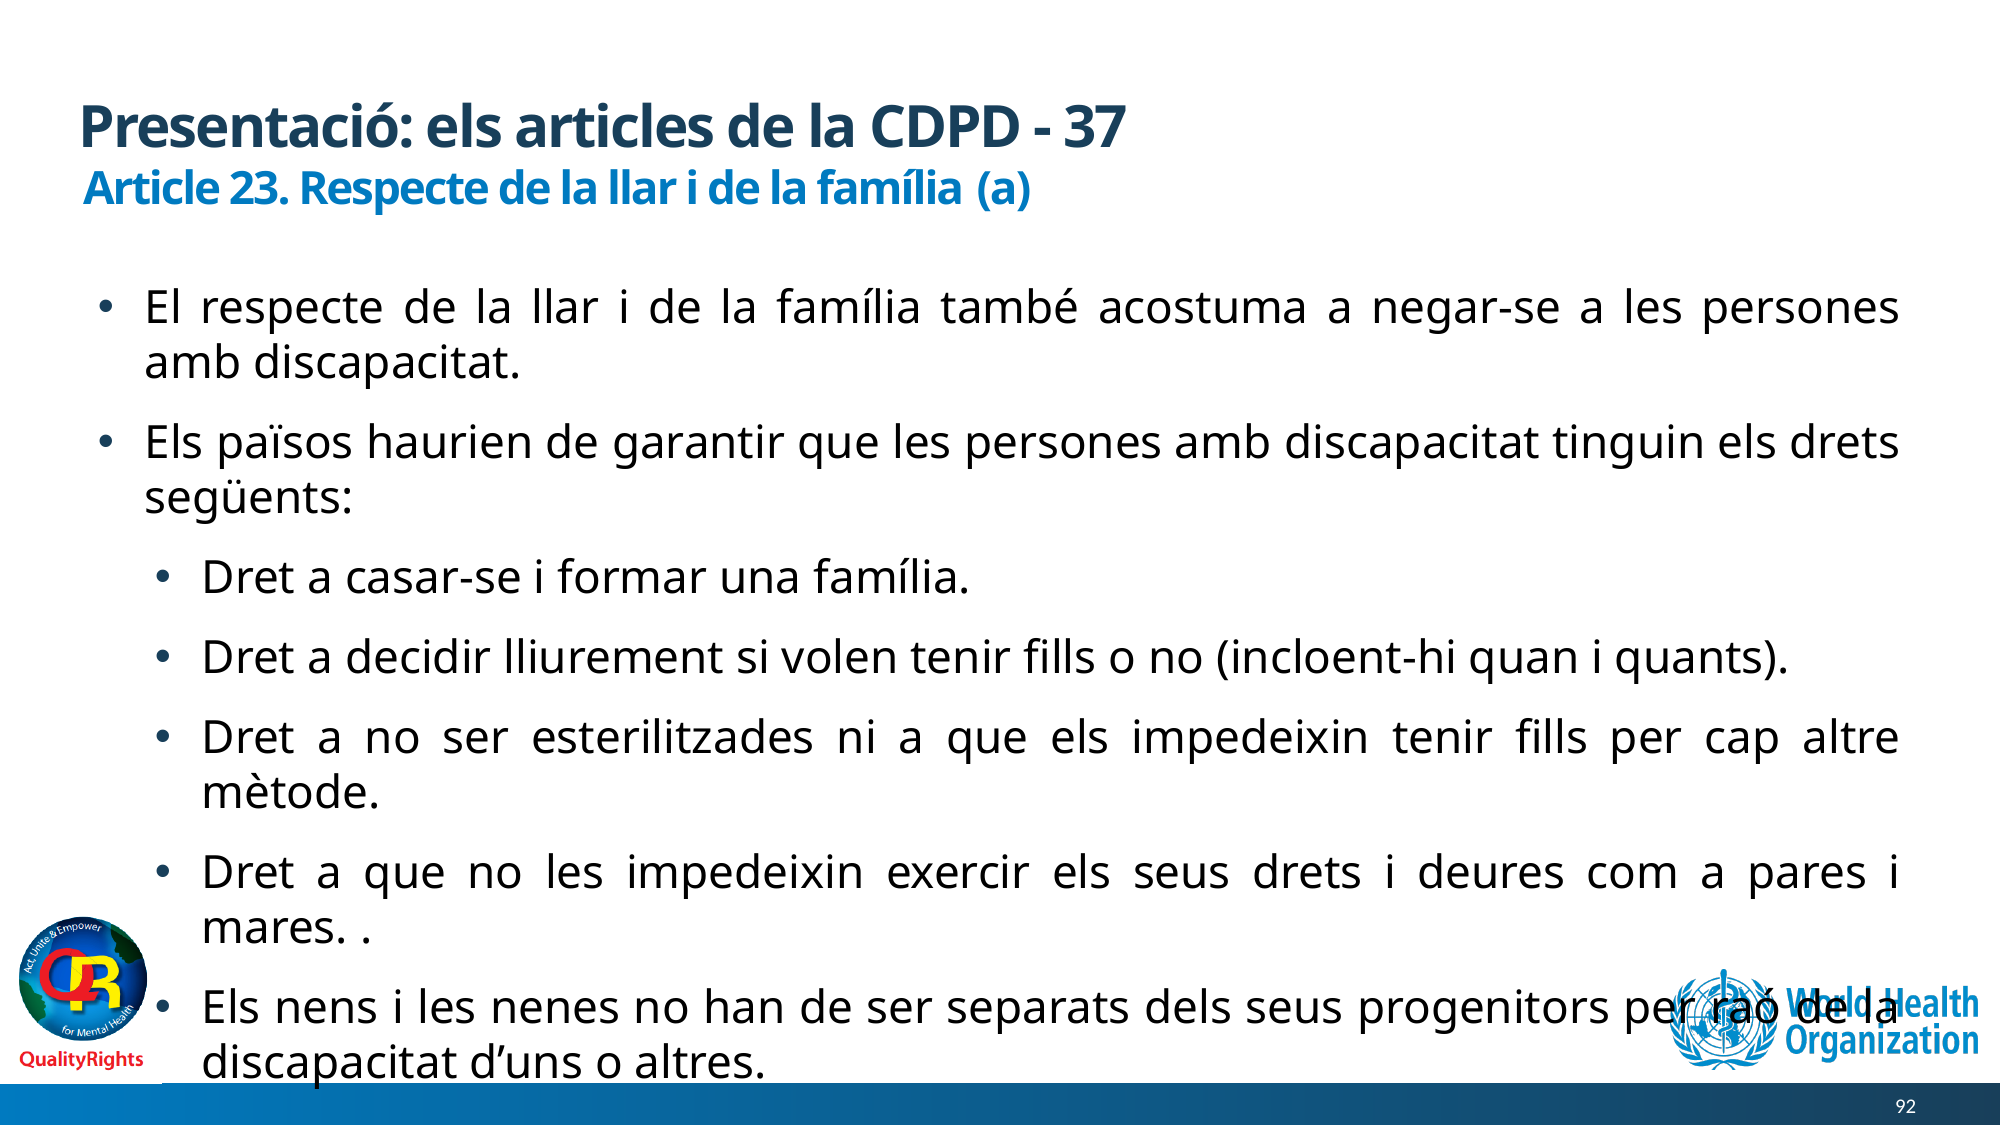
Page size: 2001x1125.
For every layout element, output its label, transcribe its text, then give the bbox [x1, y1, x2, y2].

picture [1742, 1024, 1750, 1036]
picture [1670, 1029, 1716, 1070]
title Presentació: els articles de la CDPD - 37 [63, 83, 1671, 154]
list Article 23. Respecte de la llar i de la família (a) [83, 155, 1917, 215]
picture [1678, 1024, 1682, 1034]
list El respecte de la llar i de la família també acostuma a negar-se a les persones amb discapacitat. Els països haurien de garantir que les persones amb discapacitat tinguin els drets següents: Dret a casar-se i formar una família. Dret a decidir lliurement si volen tenir fills o no (incloent-hi quan i quants). Dret a no ser esterilitzades ni a que els impedeixin tenir fills per cap altre mètode. Dret a que no les impedeixin exercir els seus drets i deures com a pares i mares. . Els nens i les nenes no han de ser separats dels seus progenitors per raó de la discapacitat d’uns o altres. [83, 270, 1917, 1024]
picture [1683, 1024, 1762, 1060]
picture [1716, 1064, 1731, 1070]
picture [1713, 1024, 1722, 1029]
picture [1725, 1040, 1747, 1054]
picture [1747, 1024, 1758, 1042]
picture [0, 899, 162, 1084]
picture [1792, 1029, 1801, 1049]
picture [1730, 969, 1978, 1070]
